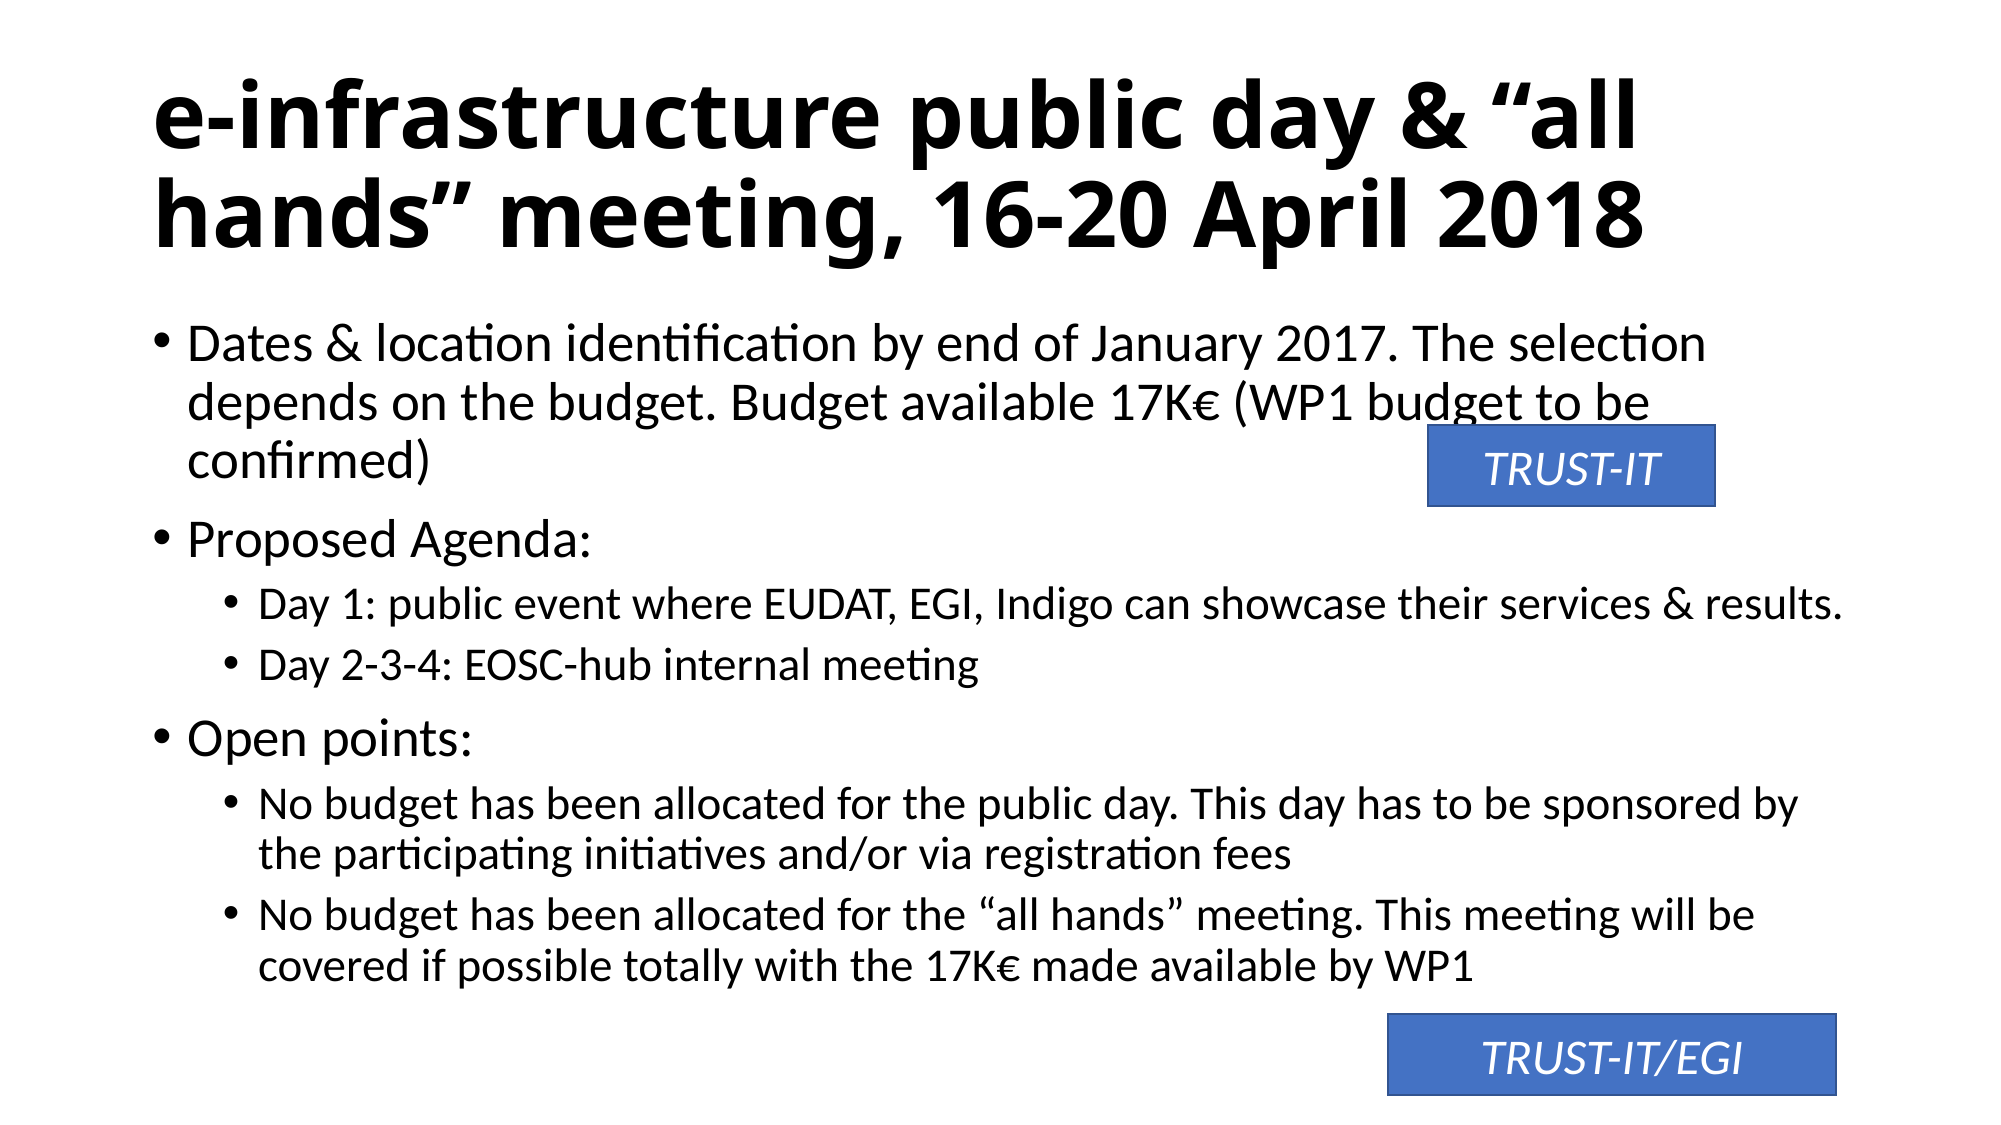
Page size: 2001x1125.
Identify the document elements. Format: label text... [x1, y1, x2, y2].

list Dates & location identification by end of January 2017. The selection depends on the budget. Budget available 17K€ (WP1 budget to be confirmed) Proposed Agenda: Day 1: public event where EUDAT, EGI, Indigo can showcase their services & results. Day 2-3-4: EOSC-hub internal meeting Open points: No budget has been allocated for the public day. This day has to be sponsored by the participating initiatives and/or via registration fees No budget has been allocated for the “all hands” meeting. This meeting will be covered if possible totally with the 17K€ made available by WP1 [137, 306, 1863, 1047]
text_box TRUST-IT/EGI [1387, 1013, 1837, 1096]
text_box TRUST-IT [1427, 424, 1716, 507]
title e-infrastructure public day & “all hands” meeting, 16-20 April 2018 [137, 59, 1863, 278]
